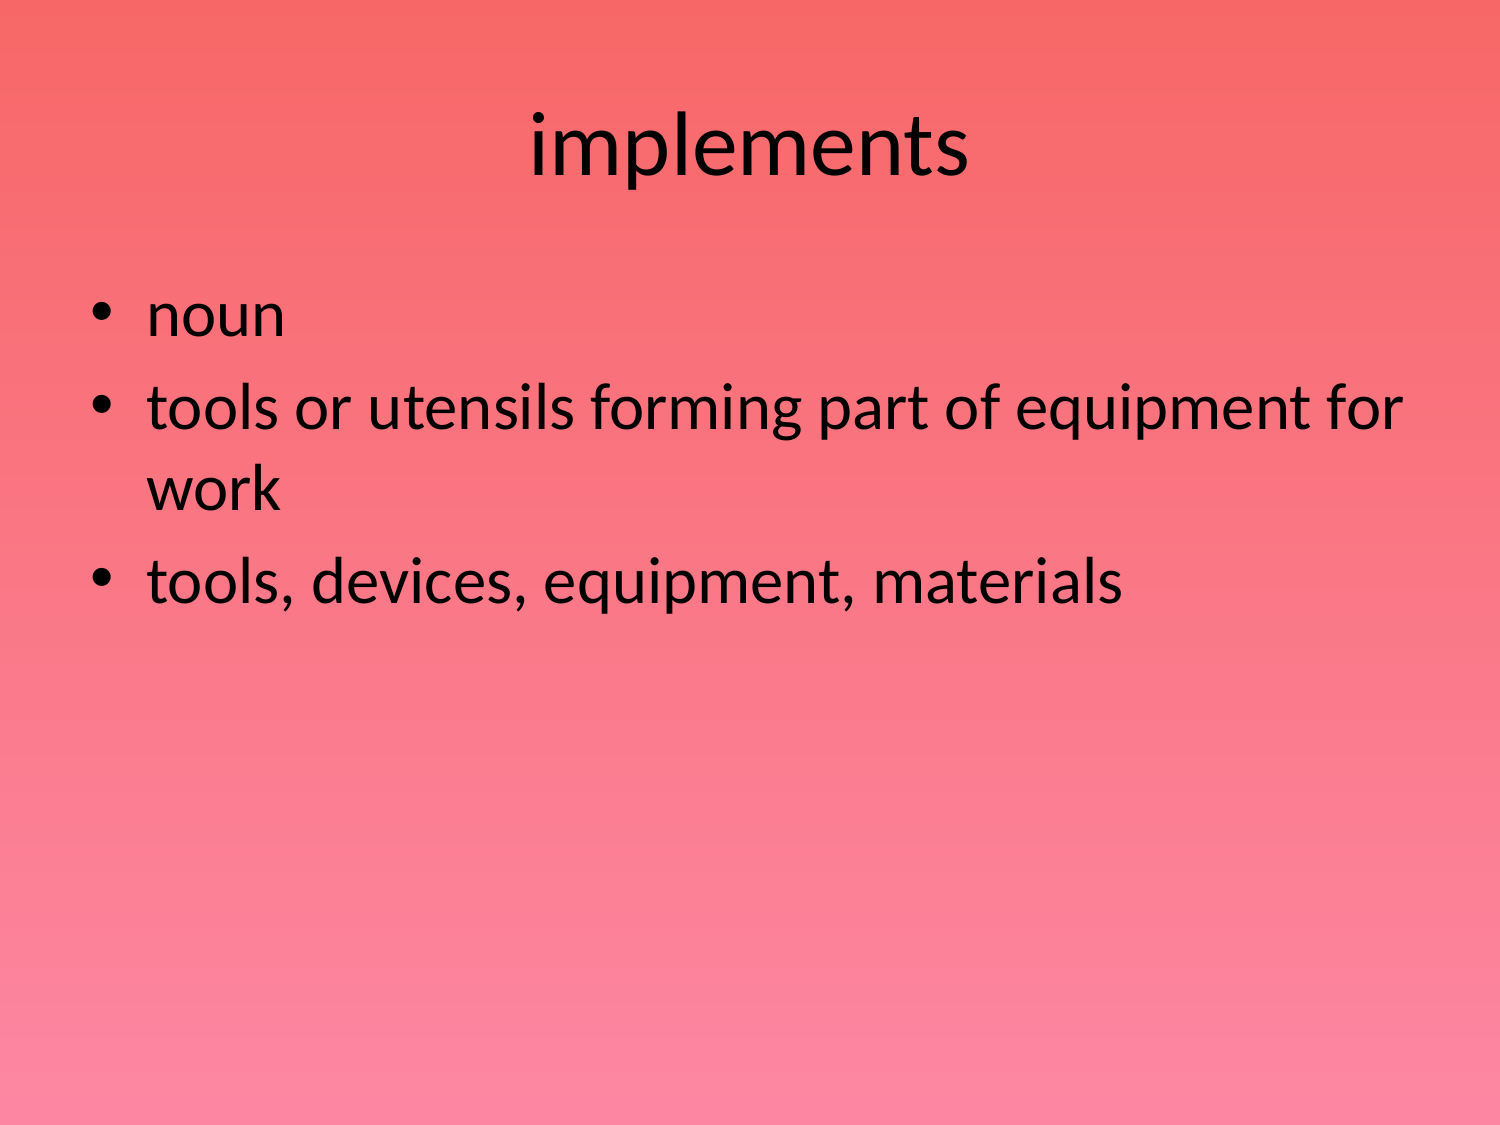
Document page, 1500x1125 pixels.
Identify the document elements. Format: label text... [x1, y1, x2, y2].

title implements [75, 45, 1425, 233]
list noun tools or utensils forming part of equipment for work tools, devices, equipment, materials [75, 262, 1425, 1005]
